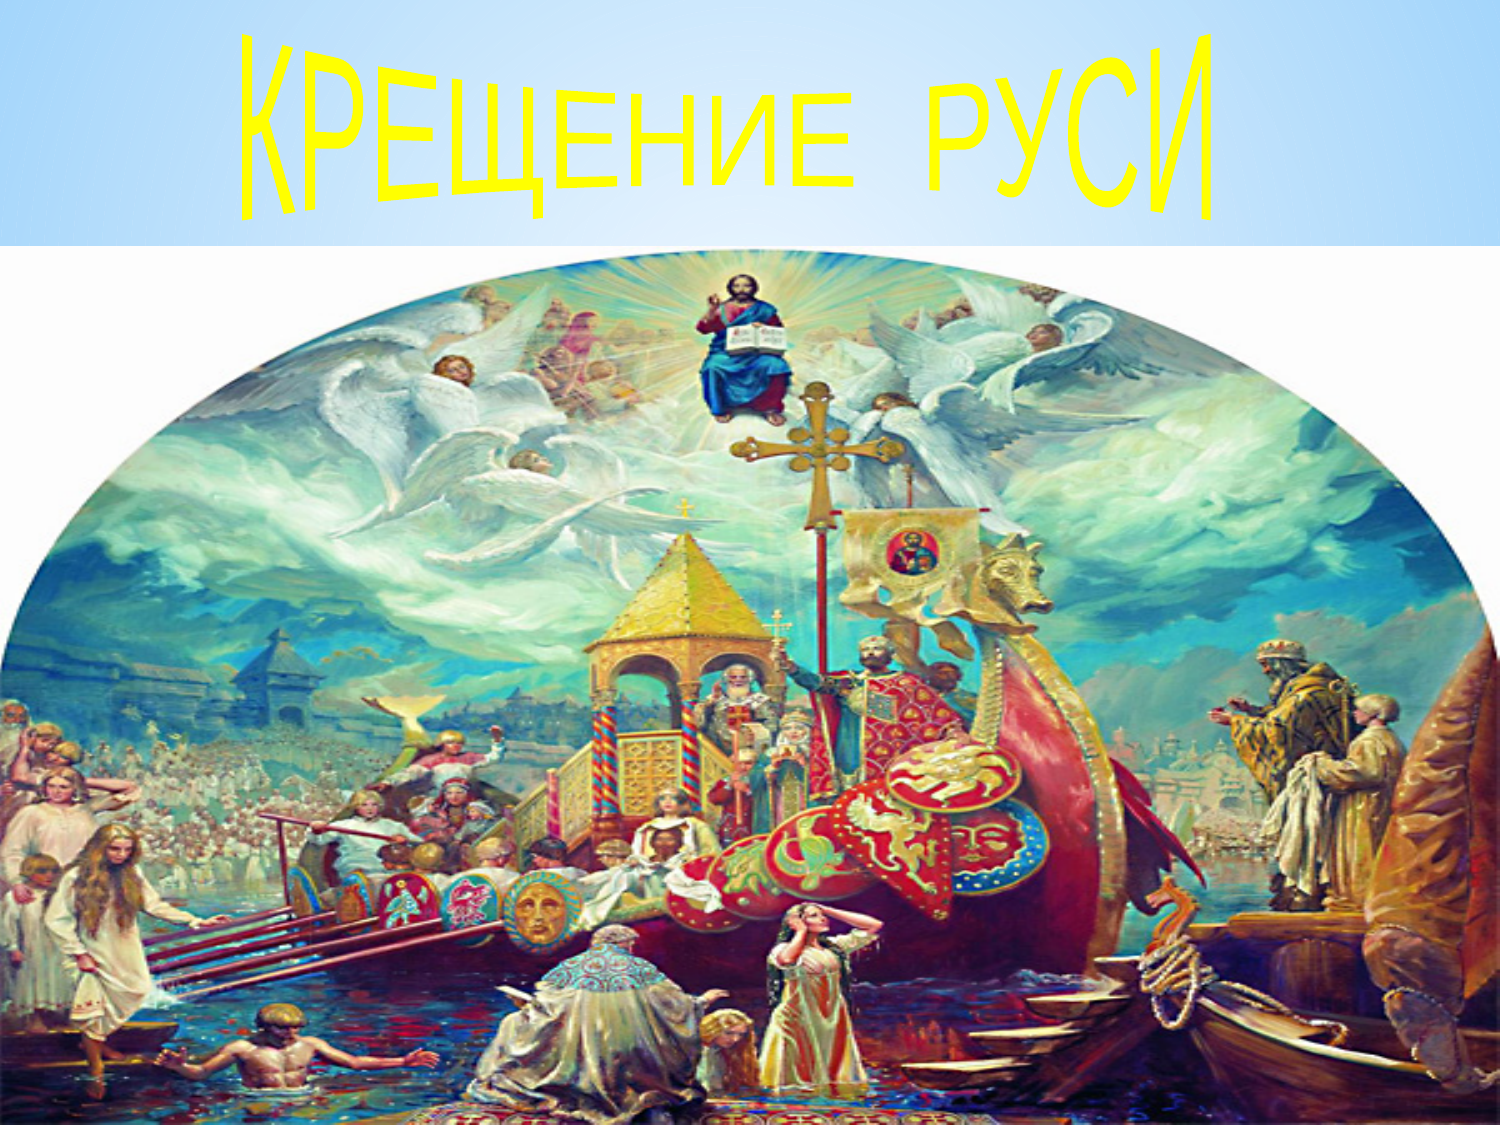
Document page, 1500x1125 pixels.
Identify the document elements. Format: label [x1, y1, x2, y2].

picture [0, 246, 1500, 1125]
